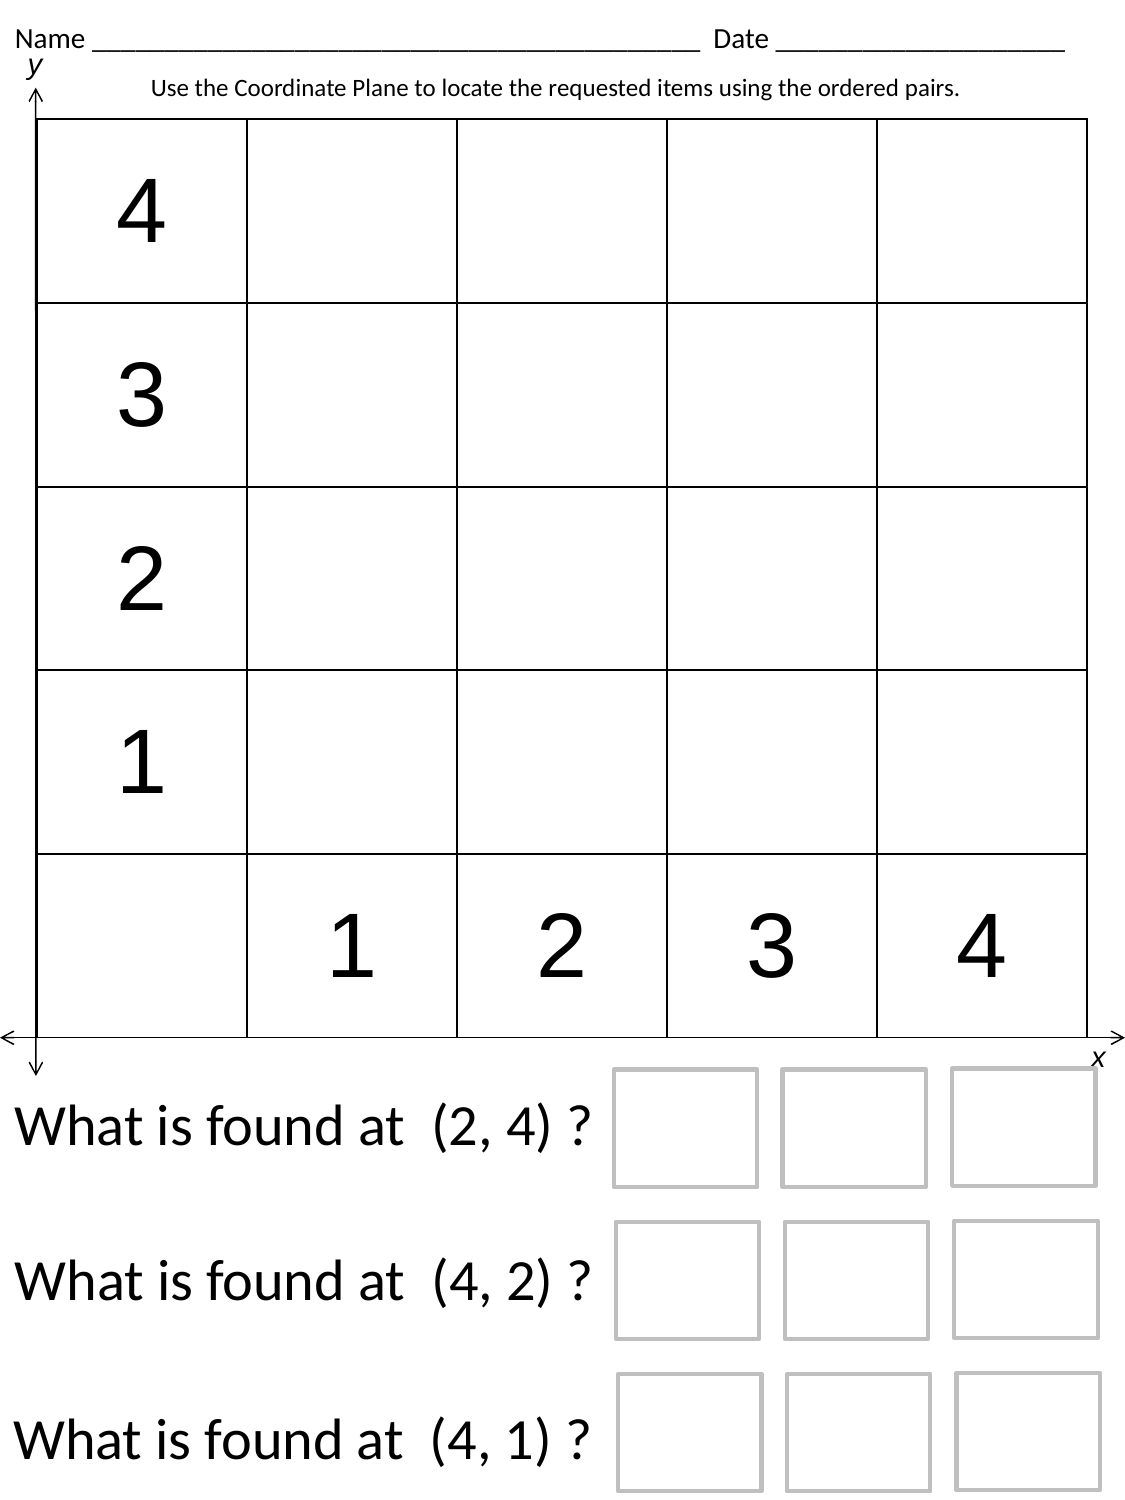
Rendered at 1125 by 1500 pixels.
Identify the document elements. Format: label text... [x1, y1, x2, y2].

text_box [616, 1372, 764, 1493]
table_header [458, 120, 666, 302]
text_box y [12, 37, 59, 88]
table_cell [878, 671, 1086, 853]
text_box [612, 1067, 759, 1189]
table_cell 2 [458, 855, 666, 1037]
text_box x [1076, 1030, 1122, 1037]
table_header [668, 120, 876, 302]
table_cell 2 [40, 488, 246, 669]
text_box What is found at (4, 2) ? [0, 1234, 614, 1320]
table_cell [458, 488, 666, 669]
title Use the Coordinate Plane to locate the requested items using the ordered pairs. [50, 62, 1063, 118]
table_cell [248, 671, 456, 853]
table_cell [458, 304, 666, 486]
text_box [954, 1371, 1102, 1492]
table_cell 3 [40, 304, 246, 486]
table_header [248, 120, 456, 302]
table_cell [248, 488, 456, 669]
table_cell [458, 671, 666, 853]
table_header [878, 120, 1086, 302]
text_box x [1076, 1046, 1122, 1081]
text_box [780, 1067, 928, 1189]
table_header 4 [40, 120, 246, 302]
text_box What is found at (4, 1) ? [0, 1393, 616, 1479]
text_box [950, 1066, 1098, 1188]
table_cell 4 [878, 855, 1086, 1037]
table_cell [878, 488, 1086, 669]
text_box [952, 1219, 1100, 1340]
table_cell [878, 304, 1086, 486]
table_cell [668, 671, 876, 853]
table_cell [248, 304, 456, 486]
table_cell 1 [40, 671, 246, 853]
text_box What is found at (2, 4) ? [0, 1079, 612, 1165]
table_cell 3 [668, 855, 876, 1037]
table_cell 1 [248, 855, 456, 1037]
text_box [785, 1372, 932, 1493]
text_box Name __________________________________________ Date ____________________ [0, 12, 1125, 62]
text_box [783, 1220, 930, 1341]
text_box [614, 1220, 761, 1341]
table_cell [40, 855, 246, 1037]
table_cell [668, 488, 876, 669]
table_cell [668, 304, 876, 486]
